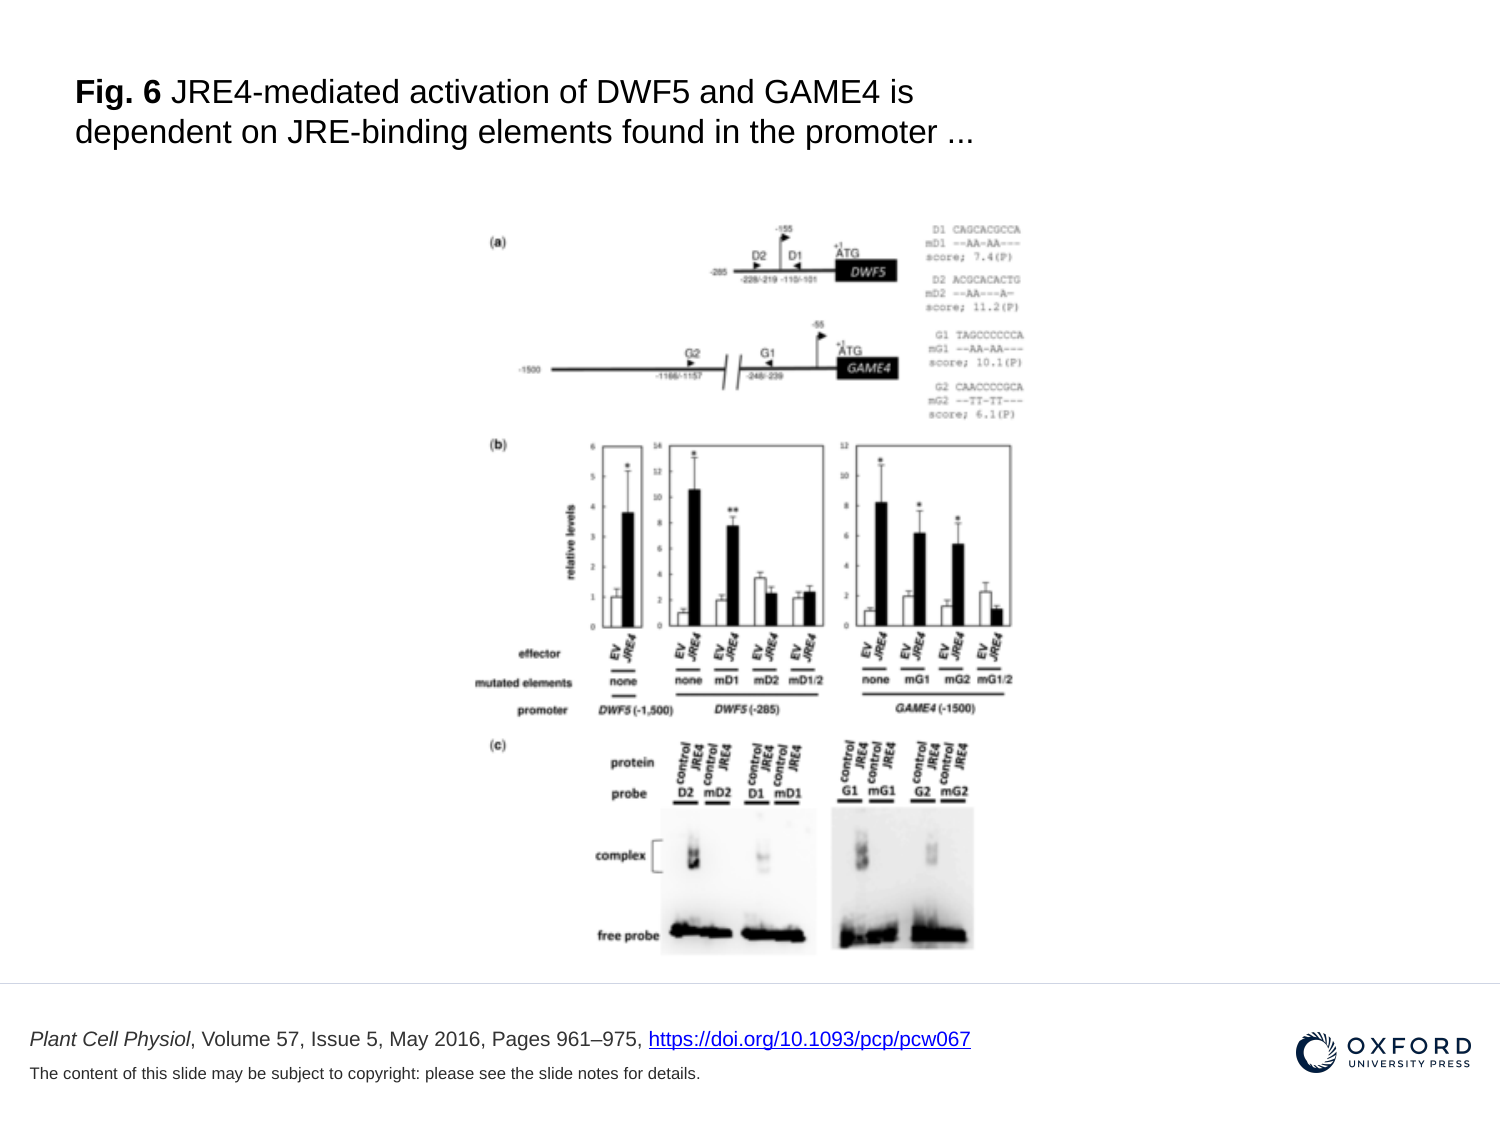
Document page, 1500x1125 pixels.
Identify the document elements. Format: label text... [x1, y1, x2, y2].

footer Plant Cell Physiol, Volume 57, Issue 5, May 2016, Pages 961–975, https://doi.org/10.1093/pcp/pcw067 The content of this slide may be subject to copyright: please see the slide notes for details. [0, 983, 1260, 1125]
title Fig. 6 JRE4-mediated activation of DWF5 and GAME4 is dependent on JRE-binding elements found in the promoter ... [75, 69, 1078, 171]
picture [1296, 1032, 1471, 1073]
picture [474, 224, 1026, 957]
